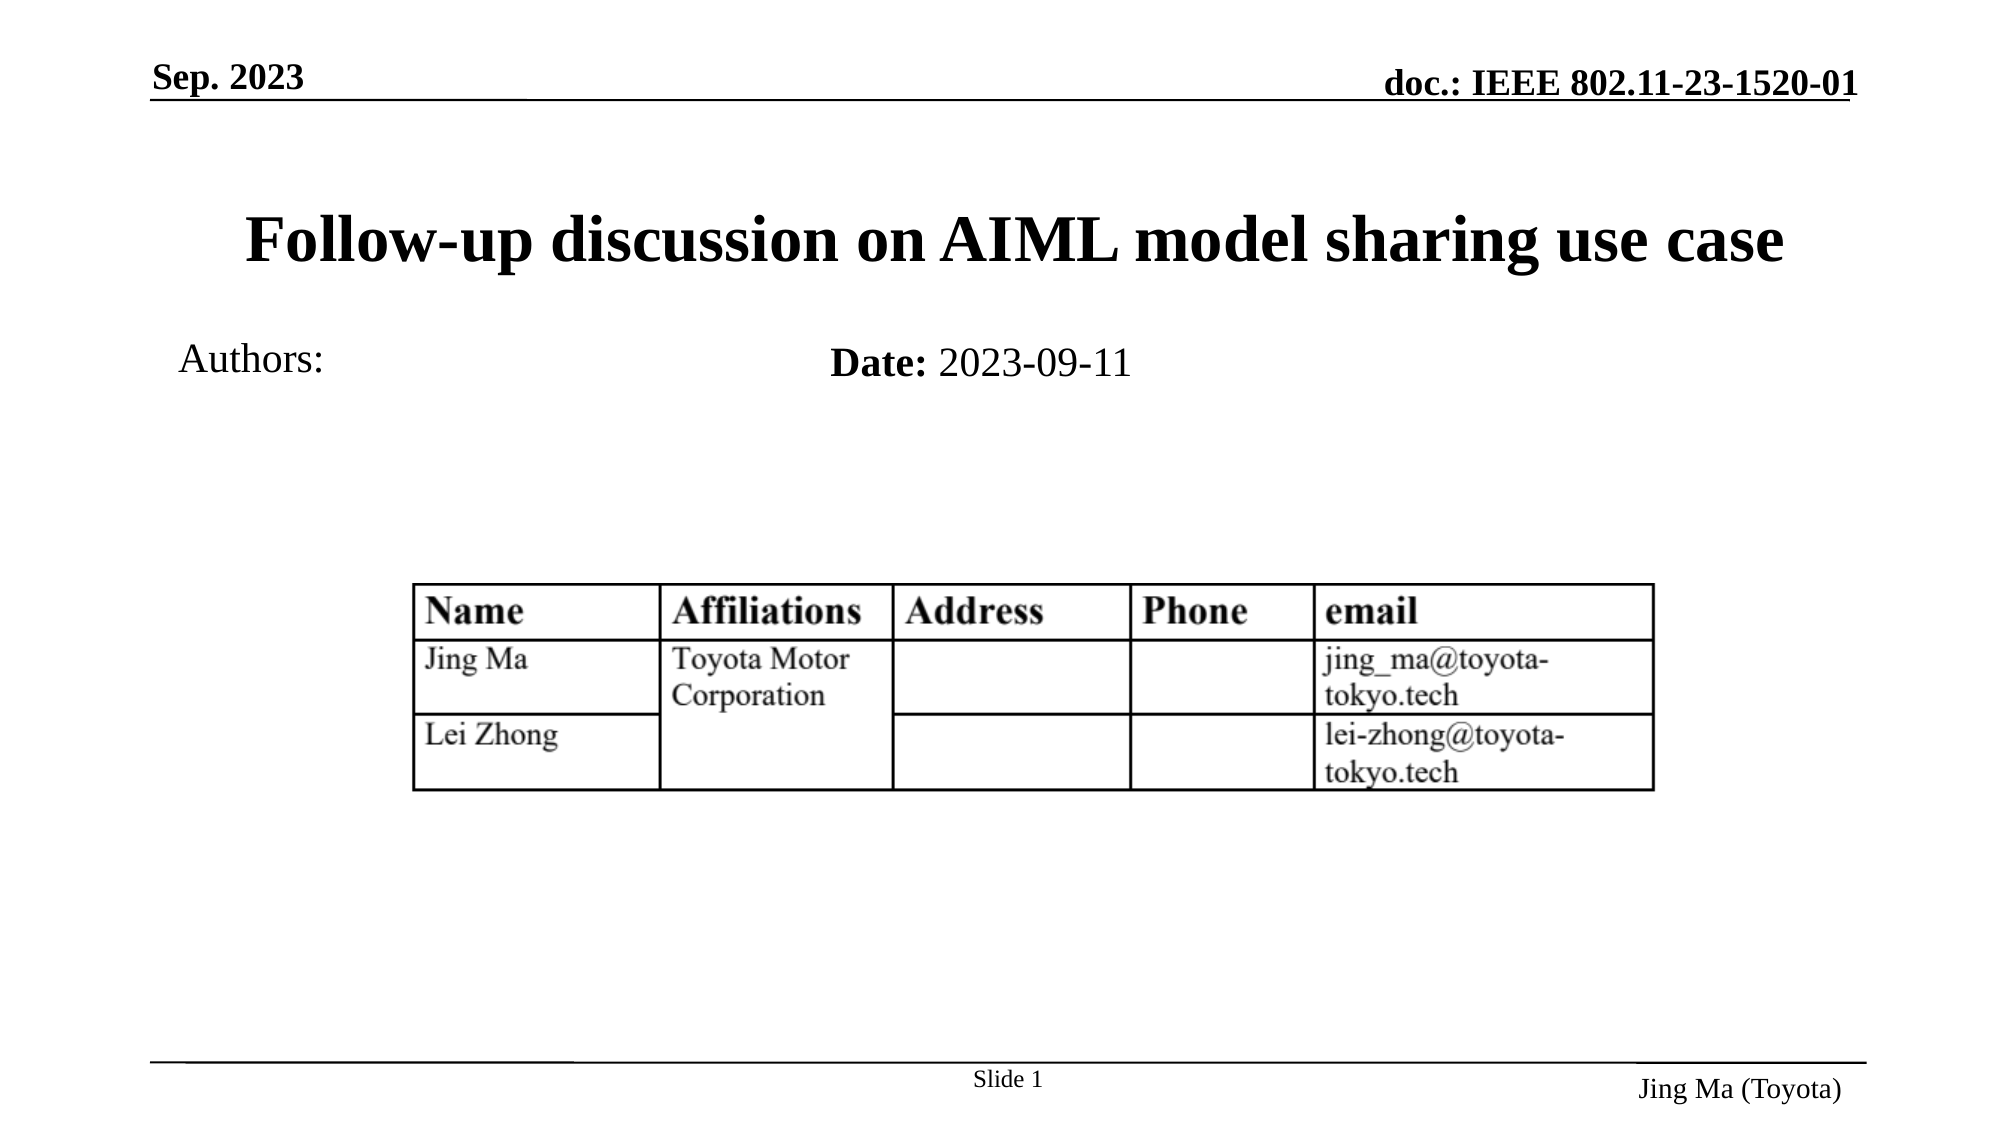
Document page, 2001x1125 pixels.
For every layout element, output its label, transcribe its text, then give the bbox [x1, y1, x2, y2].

title Follow-up discussion on AIML model sharing use case [175, 113, 1857, 356]
slide_number Slide 1 [950, 1061, 1067, 1123]
text_box Jing Ma (Toyota) [1475, 1062, 1857, 1092]
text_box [399, 583, 1693, 834]
text_box Sep. 2023 [137, 44, 548, 90]
subtitle Date: 2023-09-11 [281, 327, 1682, 407]
text_box Authors: [162, 323, 401, 387]
